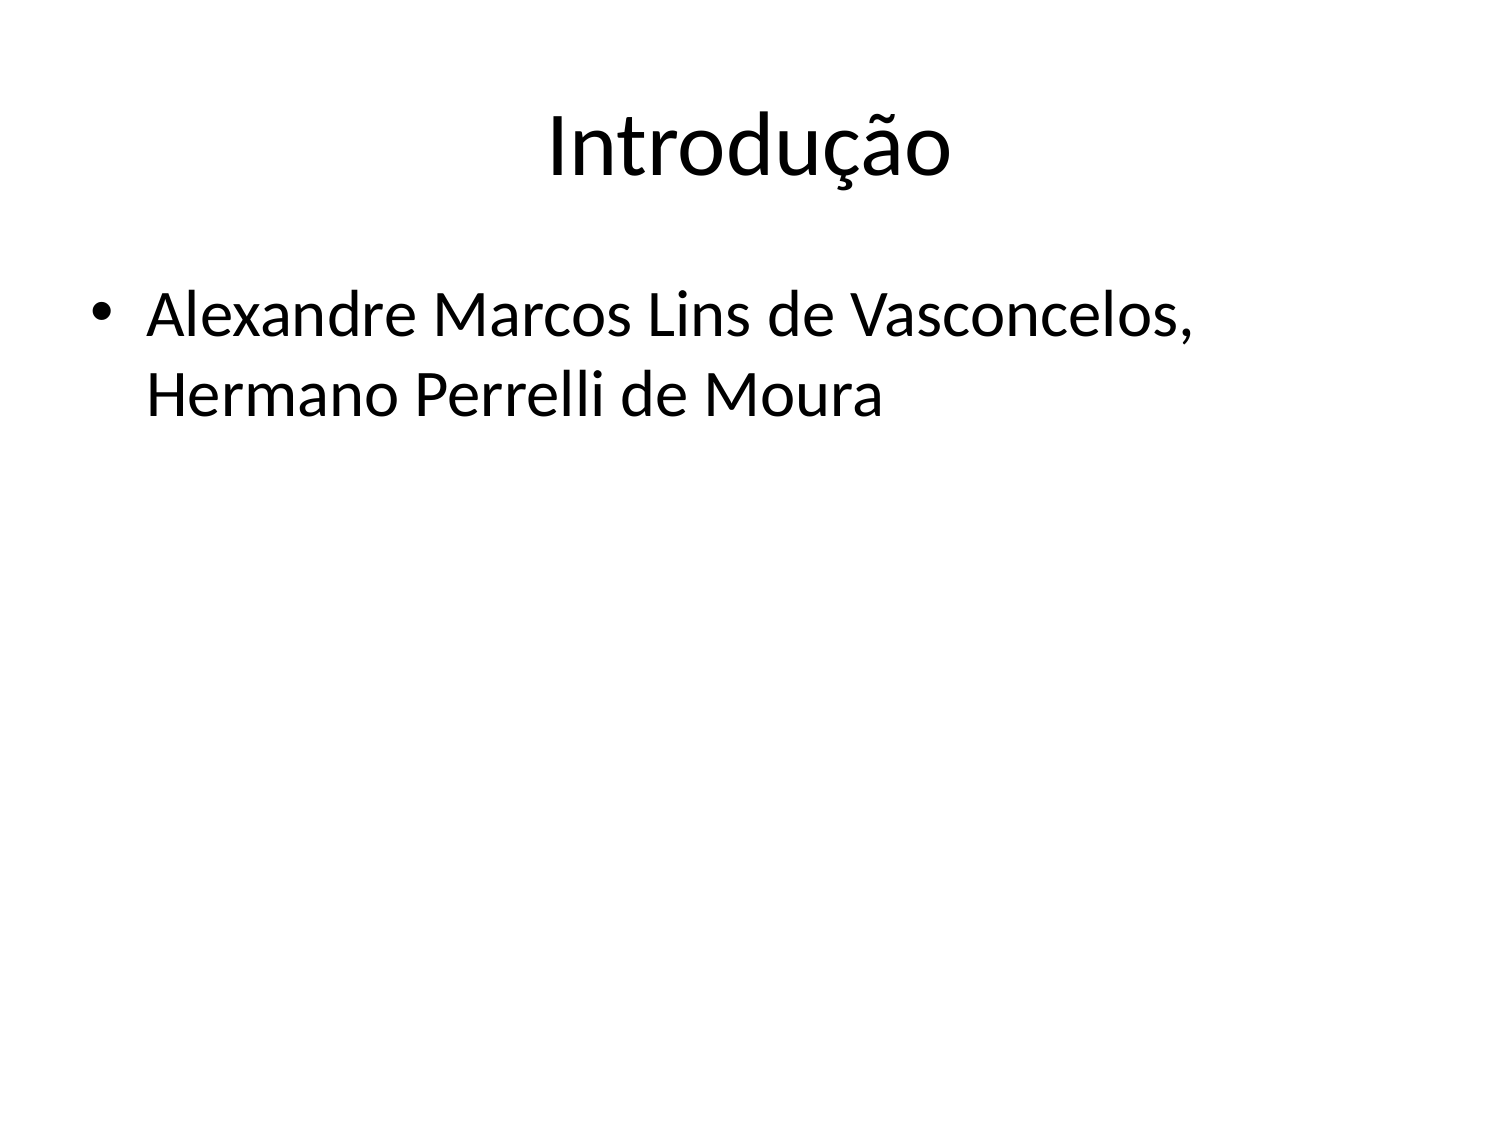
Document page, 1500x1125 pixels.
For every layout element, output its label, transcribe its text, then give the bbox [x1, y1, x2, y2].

list Alexandre Marcos Lins de Vasconcelos, Hermano Perrelli de Moura [75, 262, 1425, 1005]
title Introdução [75, 45, 1425, 233]
